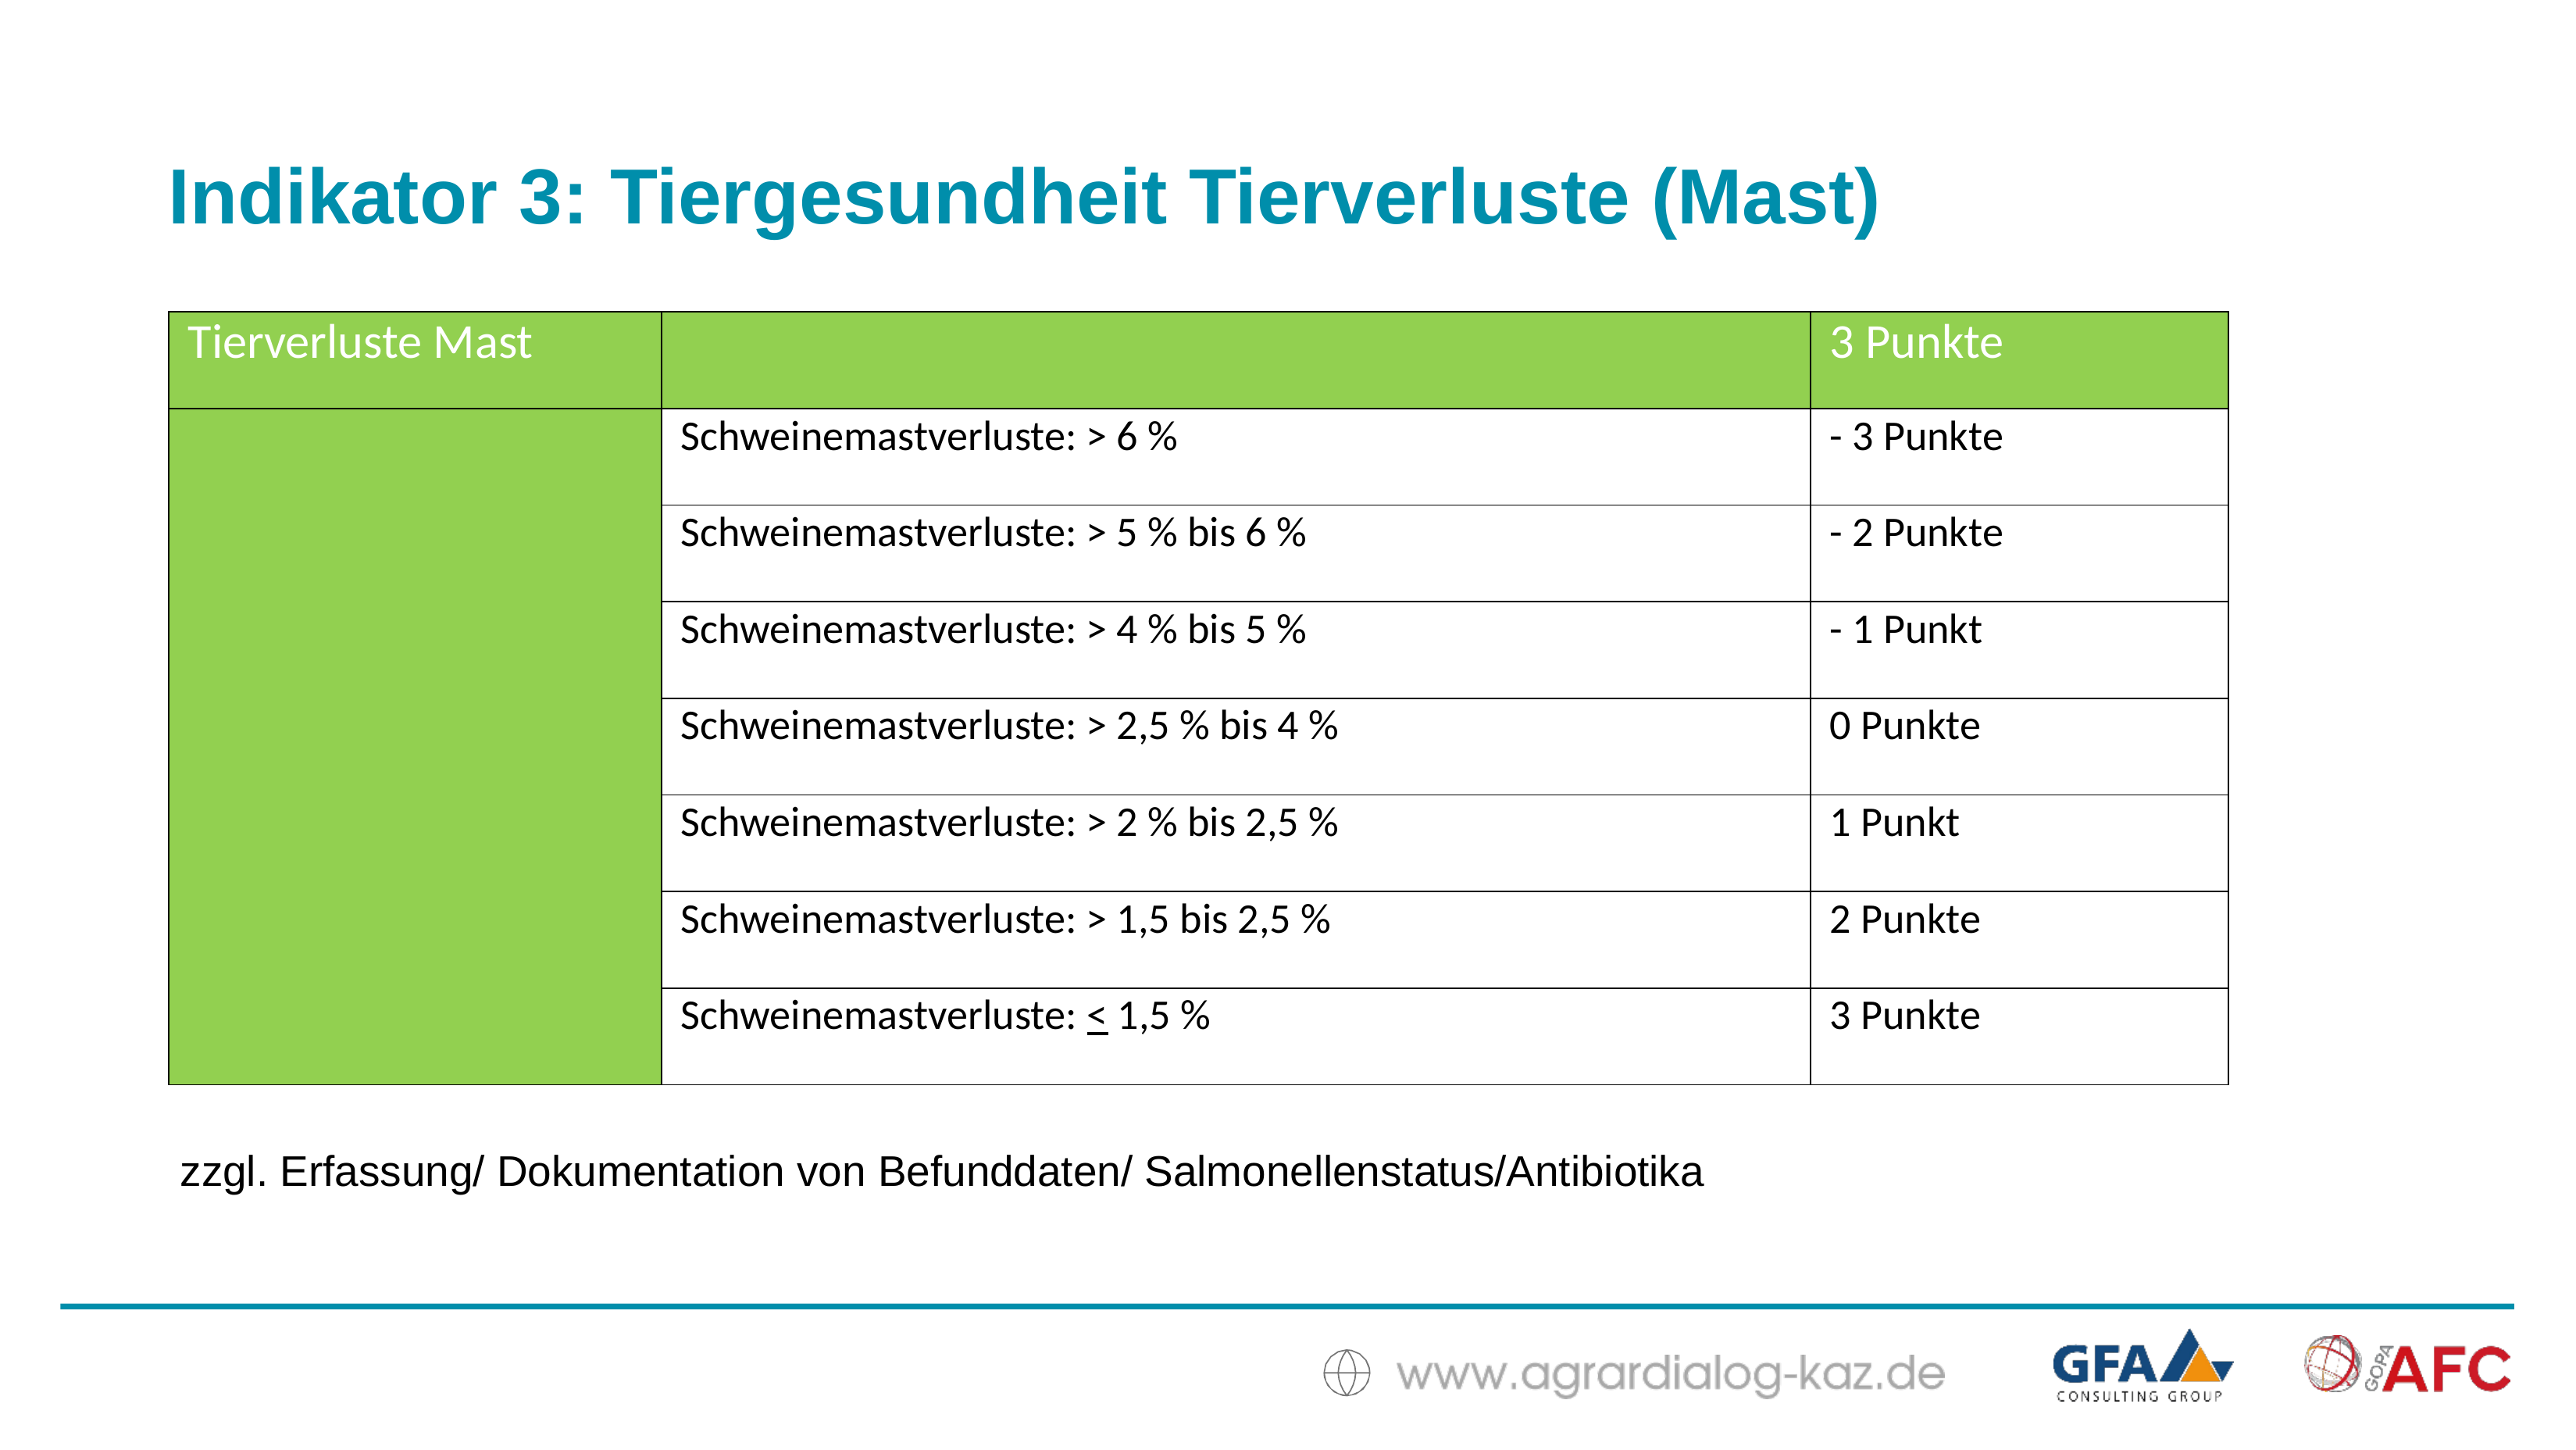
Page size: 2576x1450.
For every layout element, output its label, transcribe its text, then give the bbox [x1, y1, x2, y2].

text_box Indikator 3: Tiergesundheit Tierverluste (Mast) [168, 145, 2521, 240]
table_cell [169, 409, 661, 1084]
picture [1397, 1355, 1945, 1399]
table_cell 0 Punkte [1811, 699, 2228, 795]
table_cell Schweinemastverluste: > 1,5 bis 2,5 % [662, 892, 1810, 988]
table_cell Schweinemastverluste: < 1,5 % [662, 989, 1810, 1084]
table_cell - 1 Punkt [1811, 602, 2228, 698]
table_cell Schweinemastverluste: > 2,5 % bis 4 % [662, 699, 1810, 795]
table_cell Schweinemastverluste: > 5 % bis 6 % [662, 505, 1810, 601]
table_cell Schweinemastverluste: > 4 % bis 5 % [662, 602, 1810, 698]
table_cell 1 Punkt [1811, 795, 2228, 891]
table_cell Schweinemastverluste: > 2 % bis 2,5 % [662, 795, 1810, 891]
table_cell 2 Punkte [1811, 892, 2228, 988]
picture [2304, 1335, 2510, 1392]
table_header Tierverluste Mast [169, 312, 661, 408]
table_cell - 2 Punkte [1811, 505, 2228, 601]
table_cell - 3 Punkte [1811, 409, 2228, 505]
table_header 3 Punkte [1811, 312, 2228, 408]
table_cell Schweinemastverluste: > 6 % [662, 409, 1810, 505]
table_cell 3 Punkte [1811, 989, 2228, 1084]
text_box zzgl. Erfassung/ Dokumentation von Befunddaten/ Salmonellenstatus/Antibiotika [168, 1137, 1865, 1259]
table_header [662, 312, 1810, 408]
picture [2053, 1328, 2234, 1402]
